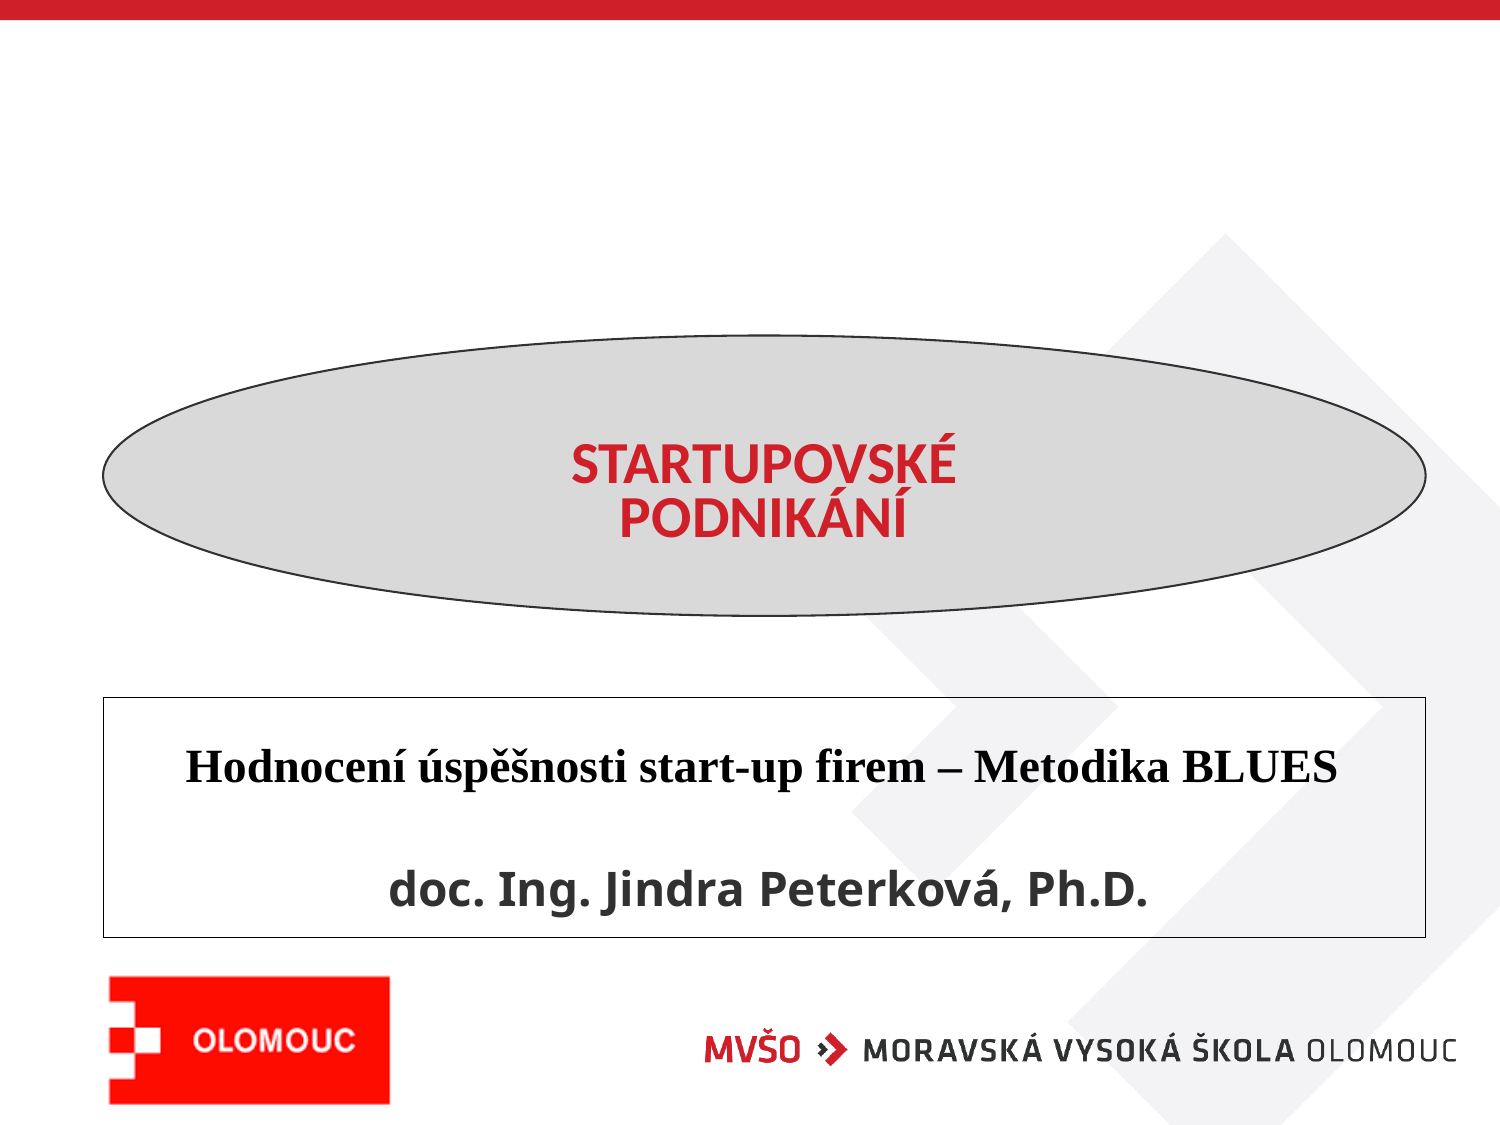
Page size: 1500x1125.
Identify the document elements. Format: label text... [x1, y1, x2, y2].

subtitle Hodnocení úspěšnosti start-up firem – Metodika BLUES doc. Ing. Jindra Peterková, Ph.D. [103, 697, 1426, 938]
text_box [102, 445, 117, 506]
picture [705, 233, 1500, 1125]
picture [84, 951, 415, 1125]
text_box [1412, 445, 1427, 506]
title Startupovské podnikání [117, 163, 1412, 556]
text_box [218, 556, 1310, 617]
